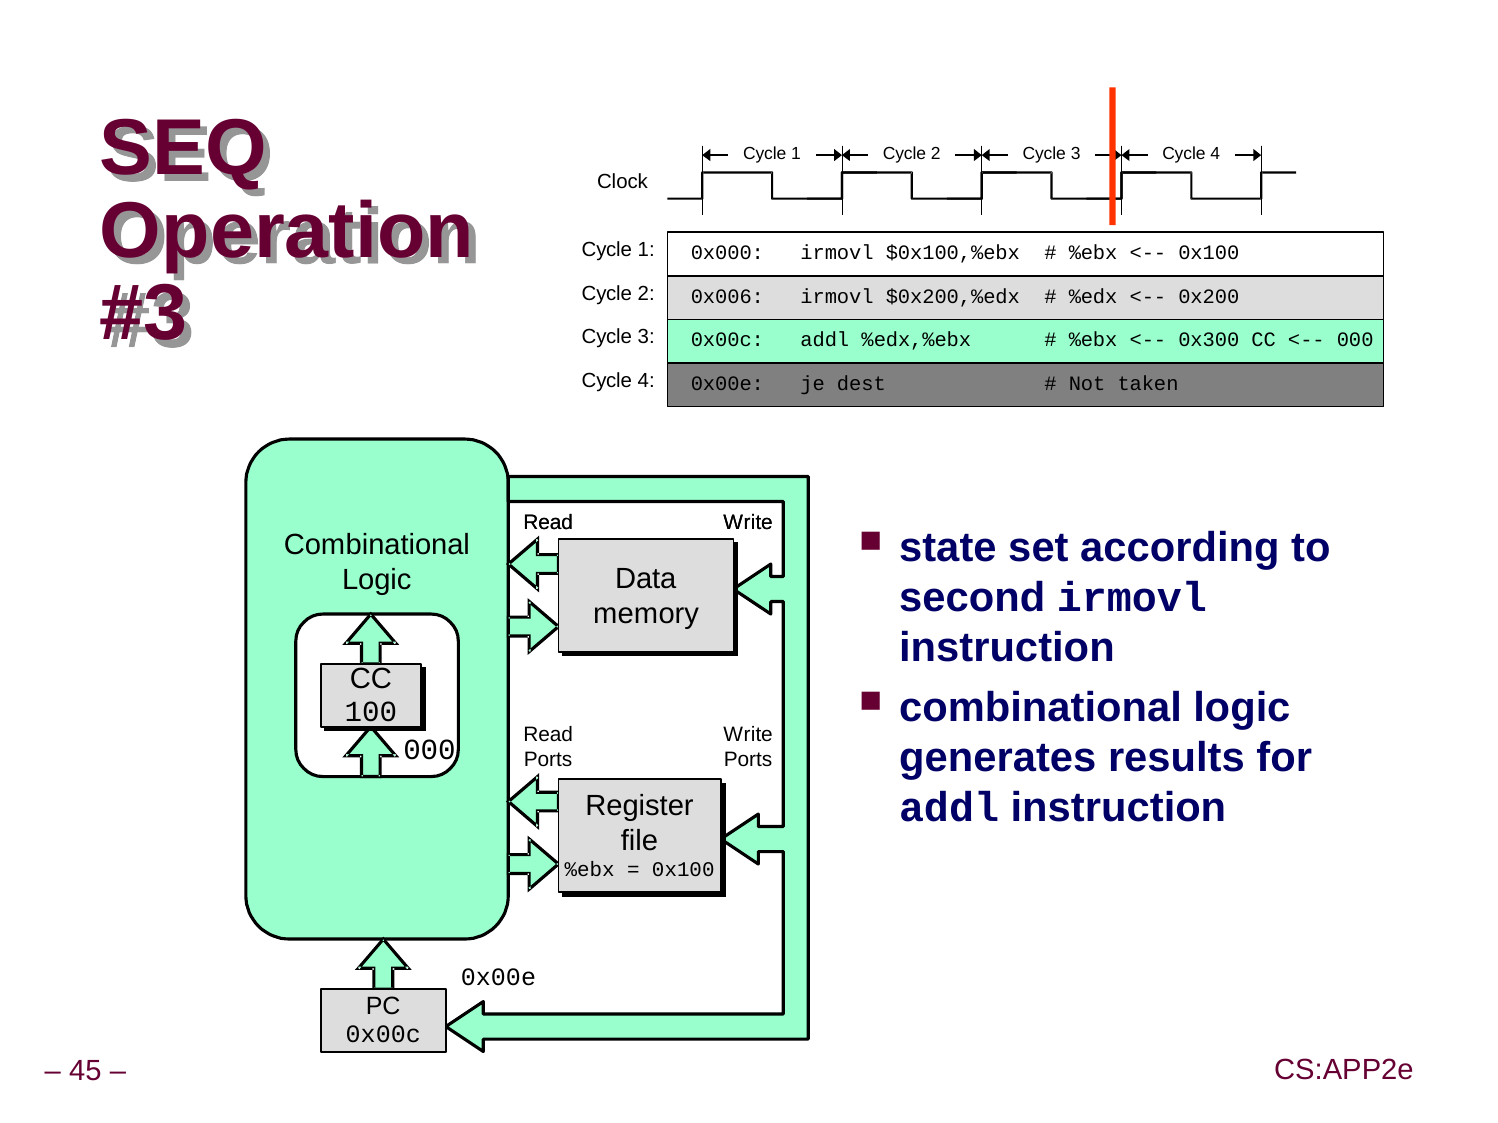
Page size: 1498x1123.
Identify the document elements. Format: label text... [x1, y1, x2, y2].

picture [562, 137, 1386, 410]
title SEQ Operation #3 [99, 87, 534, 379]
picture [243, 437, 813, 1056]
list state set according to second irmovl instruction combinational logic generates results for addl instruction [817, 512, 1409, 1056]
